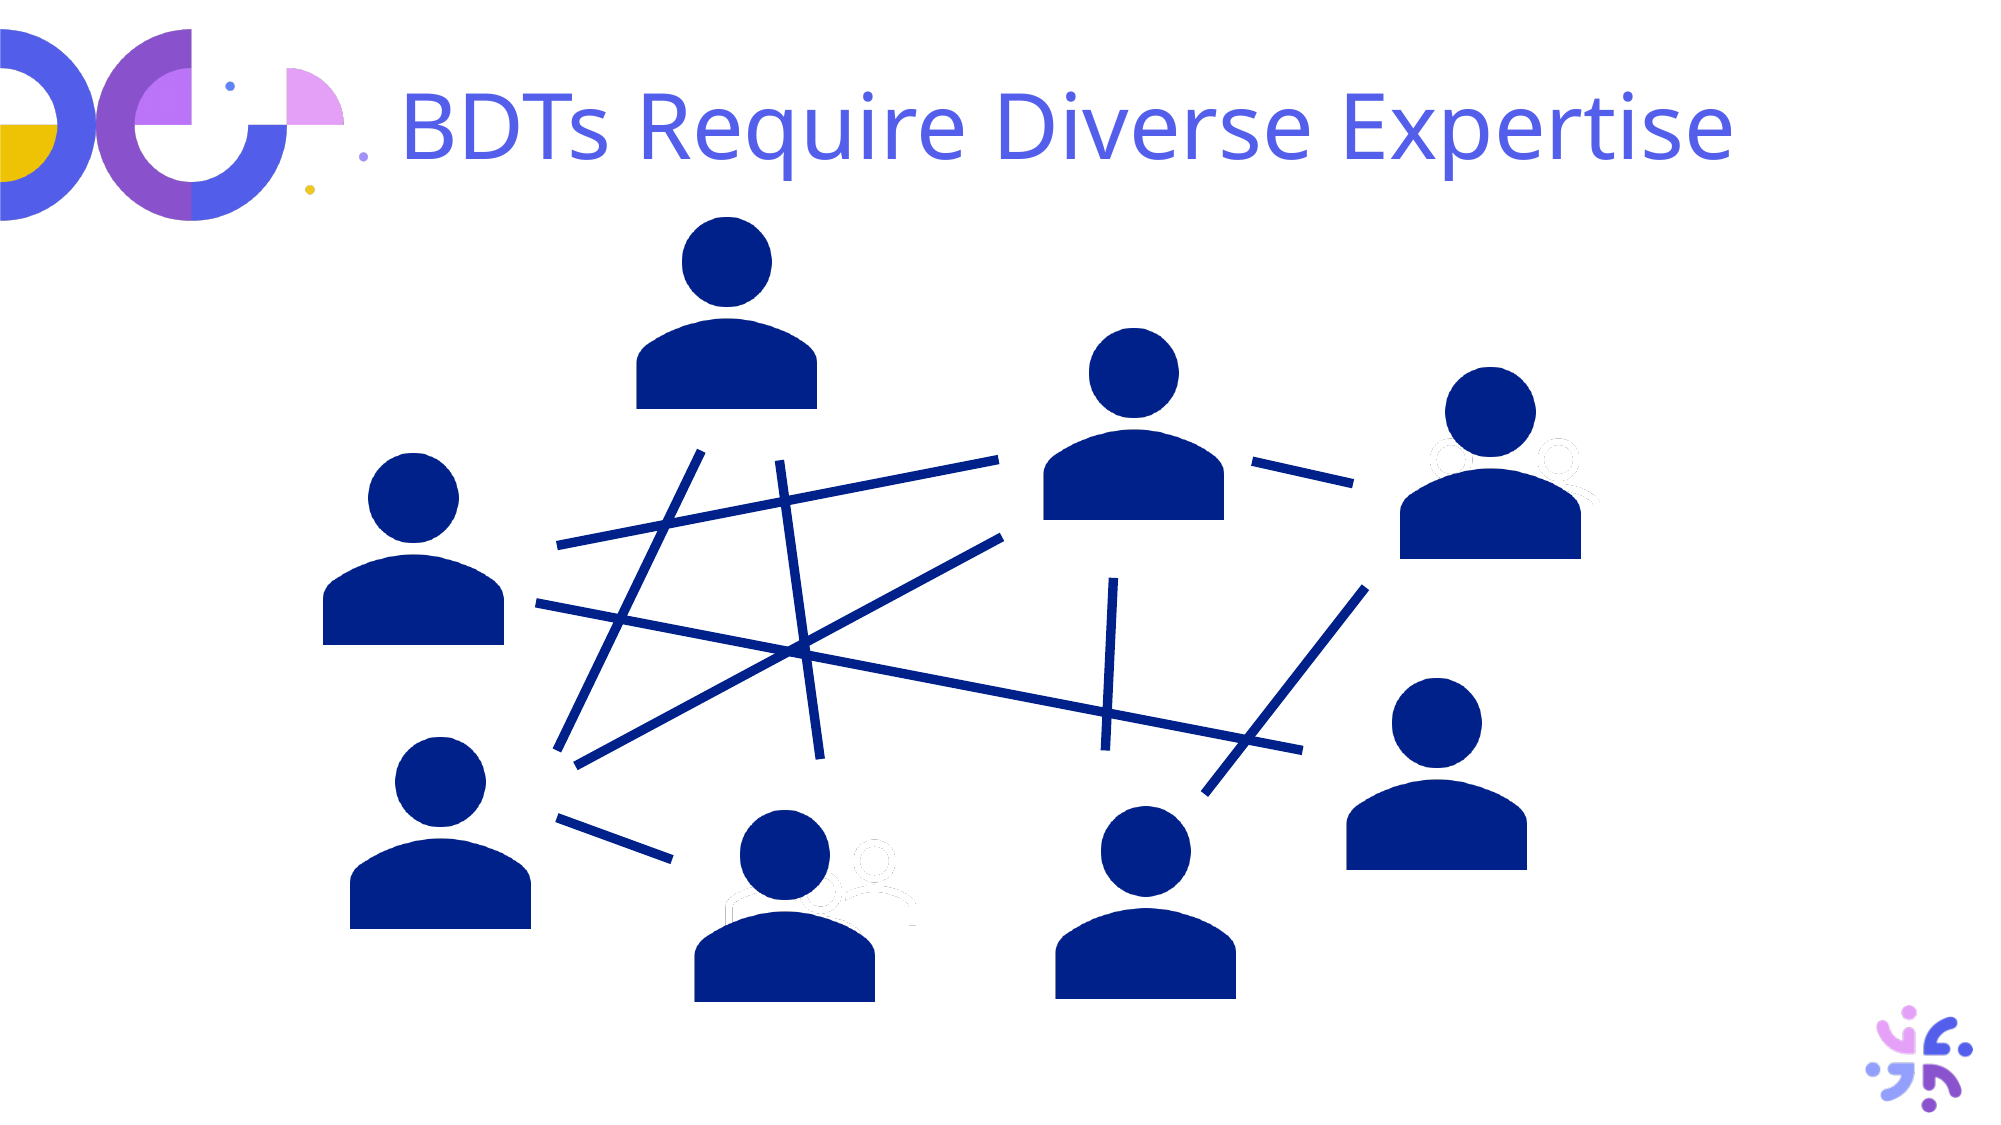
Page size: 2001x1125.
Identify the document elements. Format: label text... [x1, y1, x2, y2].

picture [1009, 766, 1282, 1038]
picture [1865, 1005, 1973, 1113]
picture [590, 176, 863, 449]
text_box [535, 450, 1366, 861]
picture [304, 696, 576, 969]
picture [1300, 637, 1573, 910]
picture [277, 412, 549, 685]
picture [998, 287, 1270, 560]
picture [648, 769, 928, 1042]
picture [0, 29, 368, 221]
picture [1354, 326, 1626, 606]
title BDTs Require Diverse Expertise [383, 68, 1954, 191]
